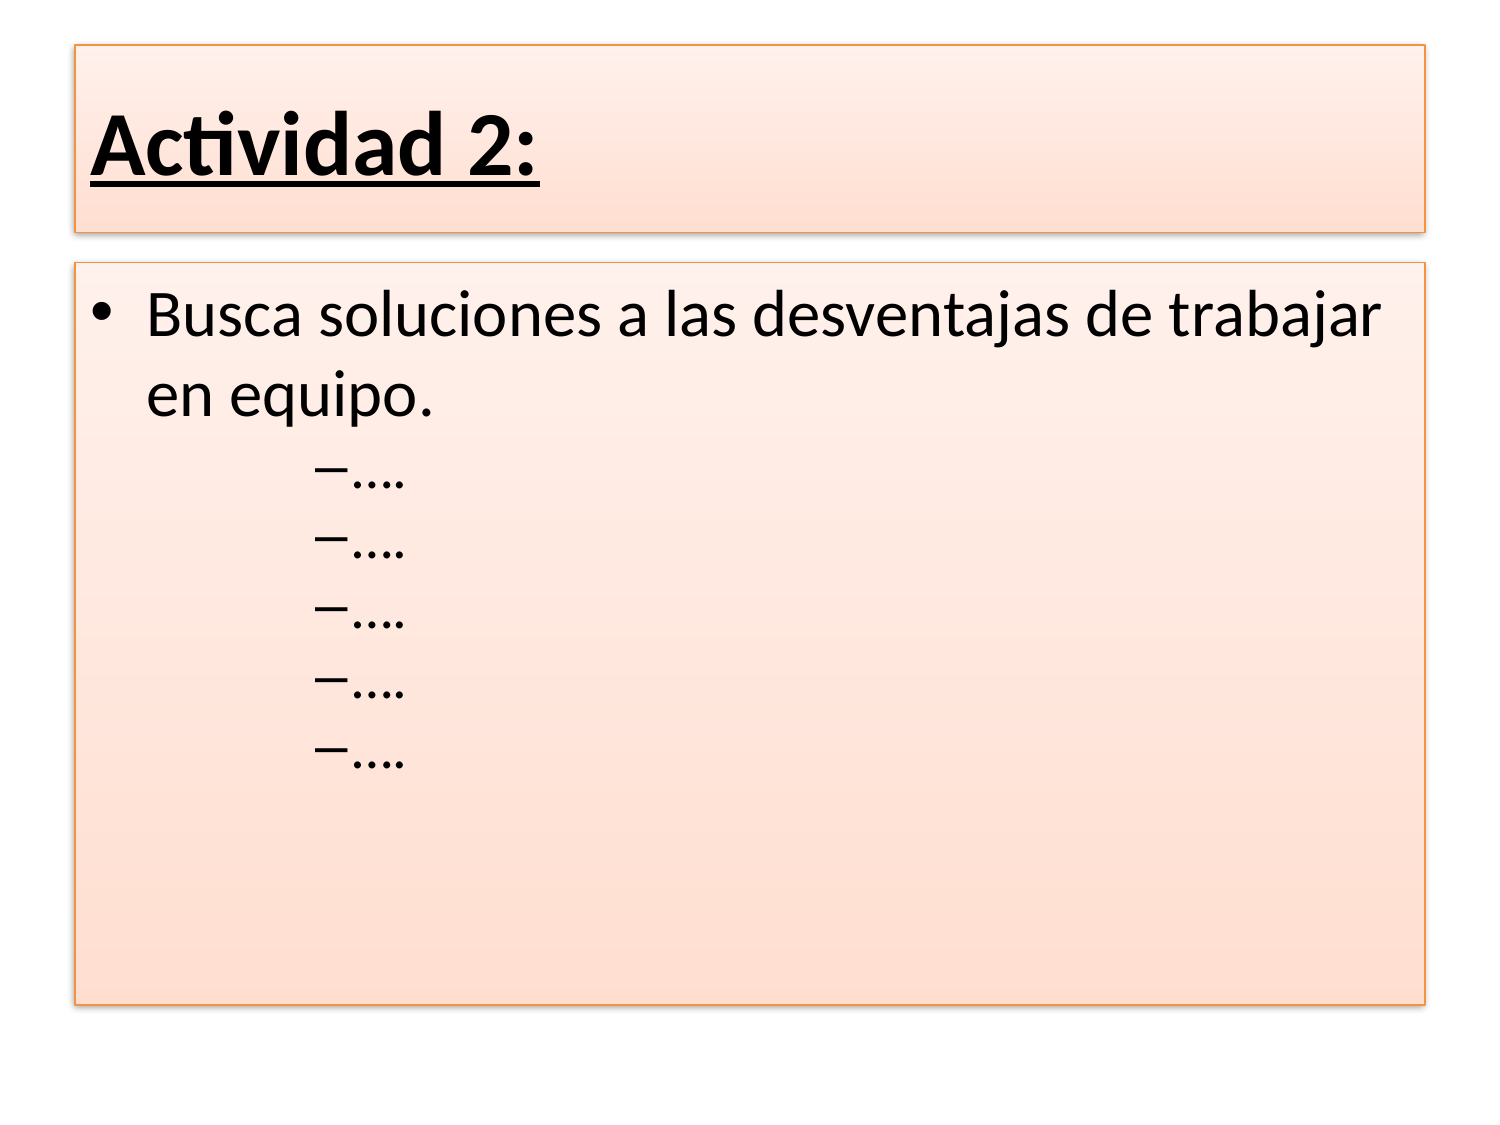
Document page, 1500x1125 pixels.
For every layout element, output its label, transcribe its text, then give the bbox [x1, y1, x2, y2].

list Busca soluciones a las desventajas de trabajar en equipo. …. …. …. …. …. [74, 262, 1426, 1006]
title Actividad 2: [74, 44, 1426, 233]
